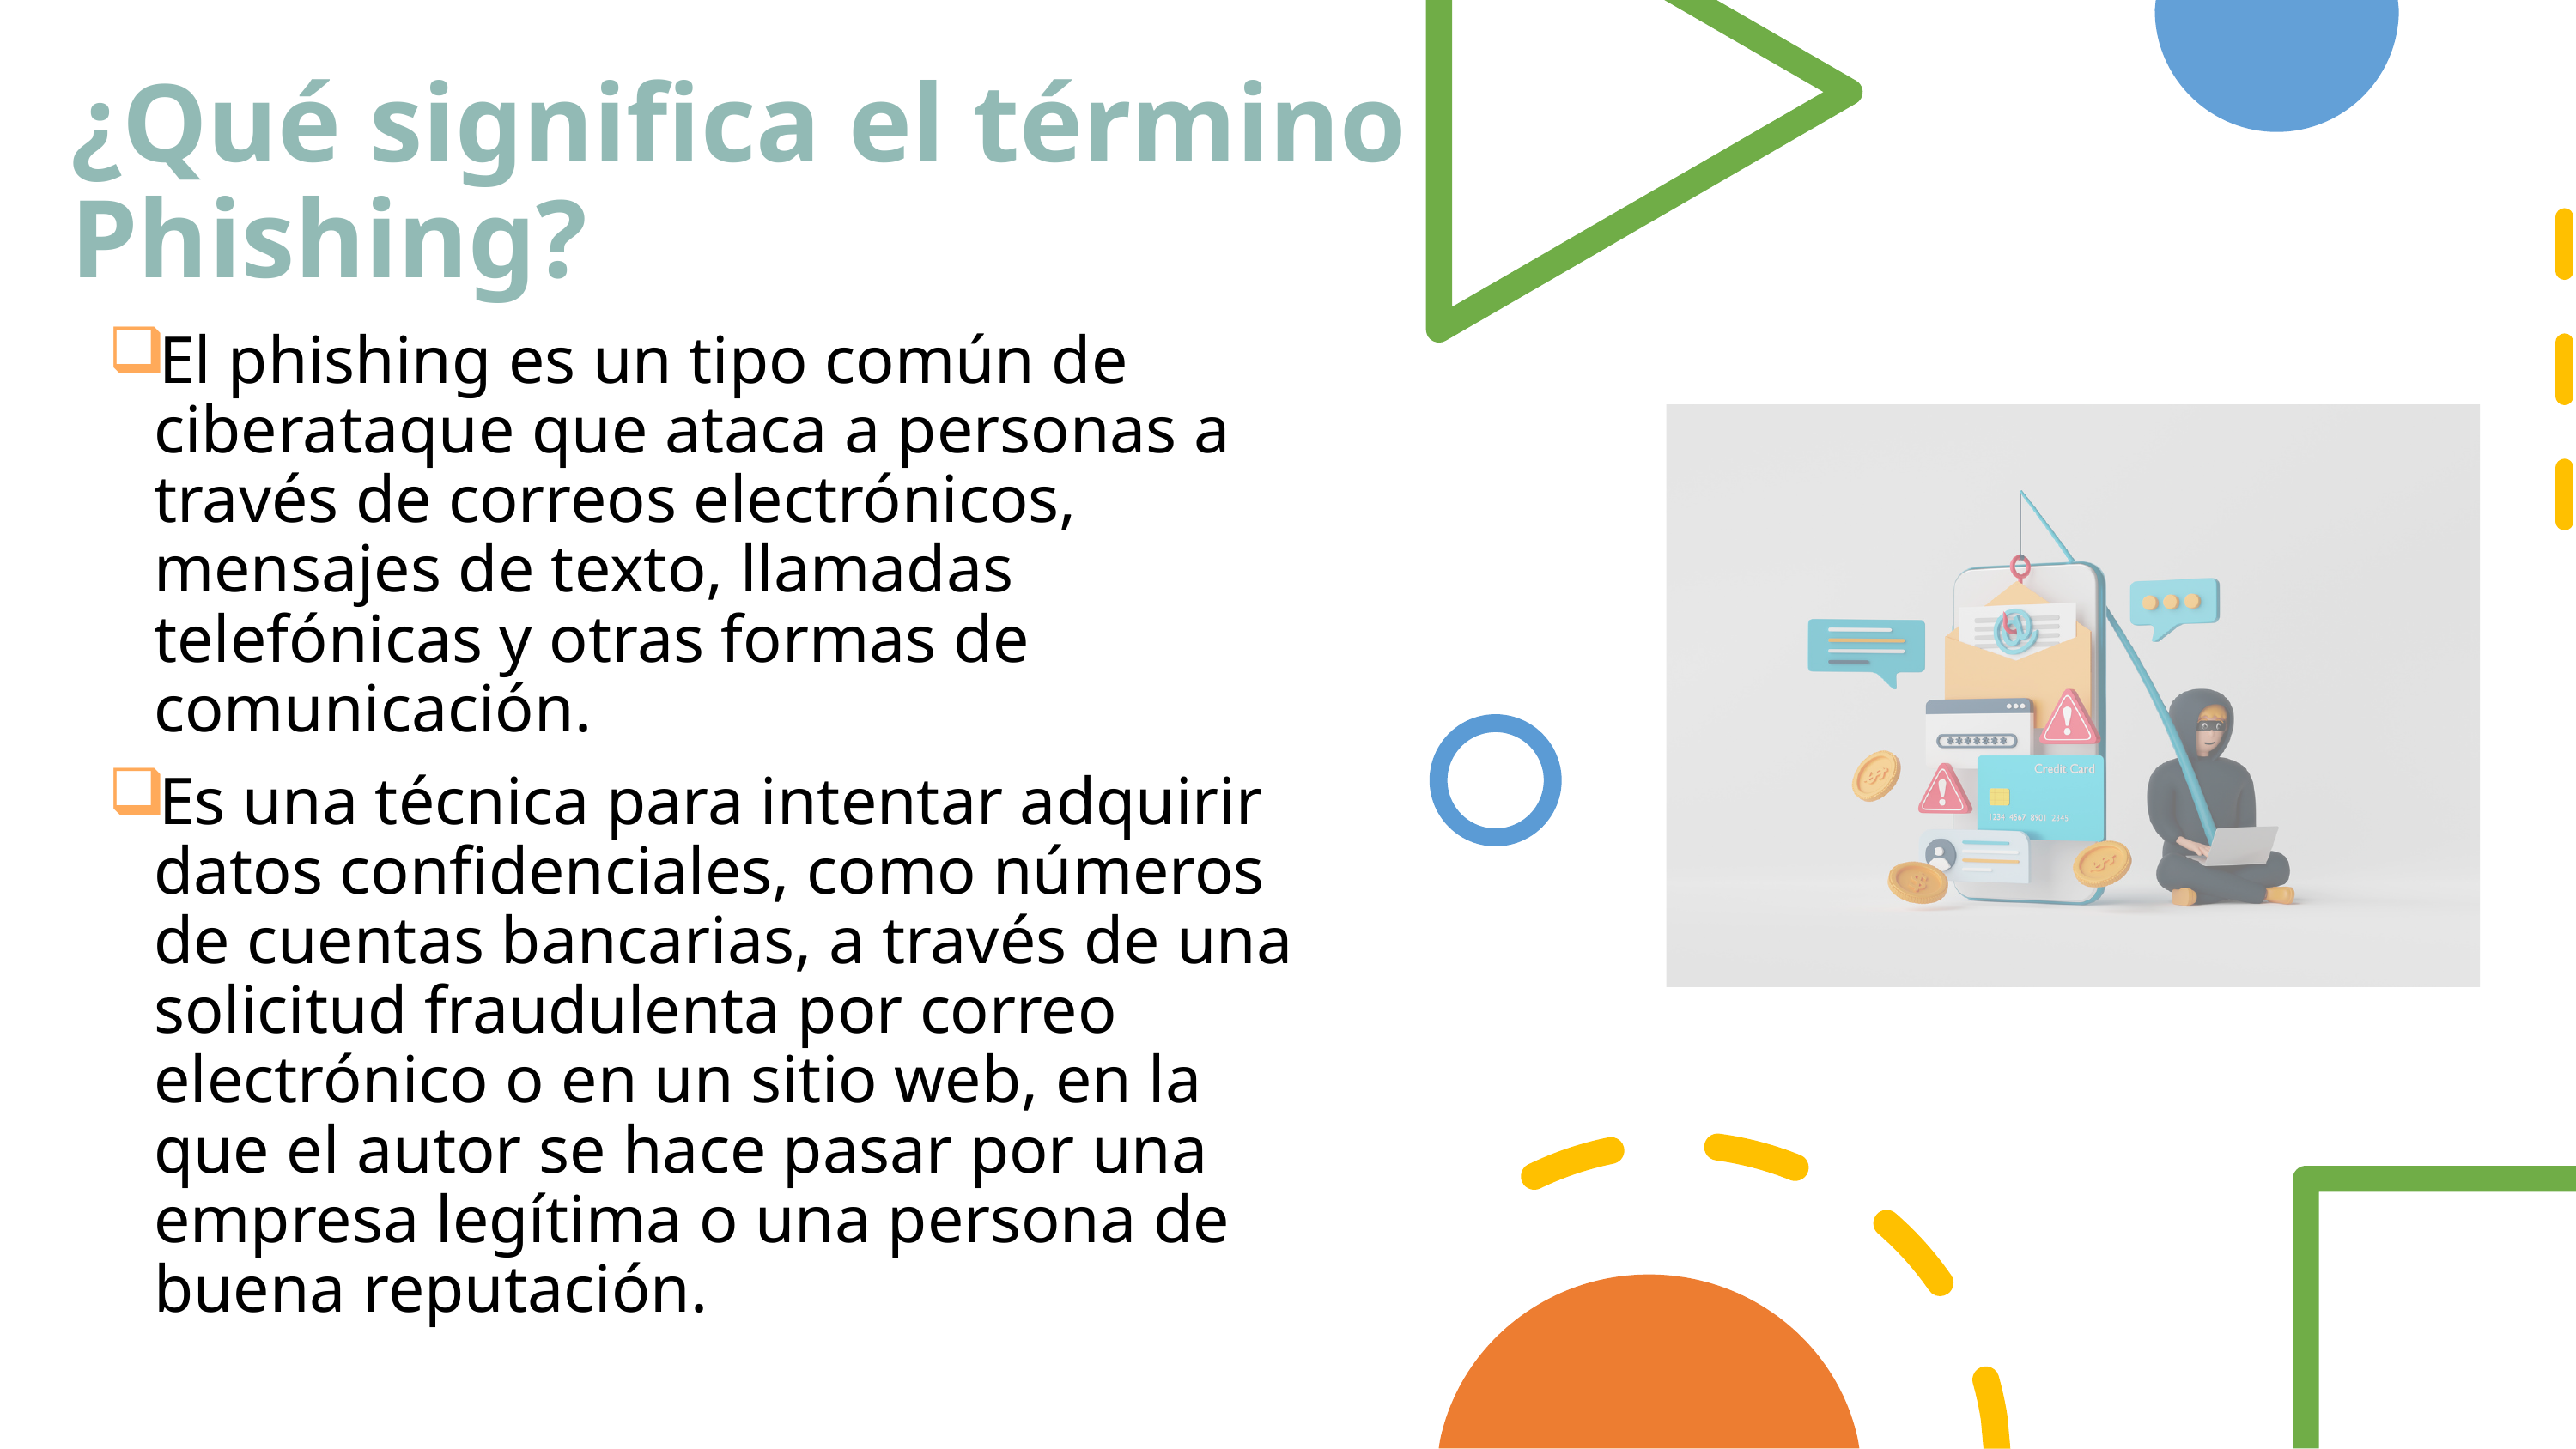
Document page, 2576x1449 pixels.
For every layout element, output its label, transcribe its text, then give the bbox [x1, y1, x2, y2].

text_box [0, 0, 2576, 1449]
text_box [2154, 0, 2400, 133]
text_box [1437, 722, 1554, 839]
title ¿Qué significa el término Phishing? [58, 45, 1425, 325]
text_box [1437, 1273, 1861, 1449]
text_box [1425, 0, 1863, 343]
text_box [1521, 1137, 1625, 1190]
text_box [1666, 404, 2481, 987]
text_box [1704, 1133, 1809, 1181]
text_box [1972, 1366, 2011, 1449]
list El phishing es un tipo común de ciberataque que ataca a personas a través de correos electrónicos, mensajes de texto, llamadas telefónicas y otras formas de comunicación. Es una técnica para intentar adquirir datos confidenciales, como números de cuentas bancarias, a través de una solicitud fraudulenta por correo electrónico o en un sitio web, en la que el autor se hace pasar por una empresa legítima o una persona de buena reputación. [95, 320, 1325, 1337]
text_box [2293, 1166, 2576, 1449]
text_box [1873, 1210, 1954, 1297]
